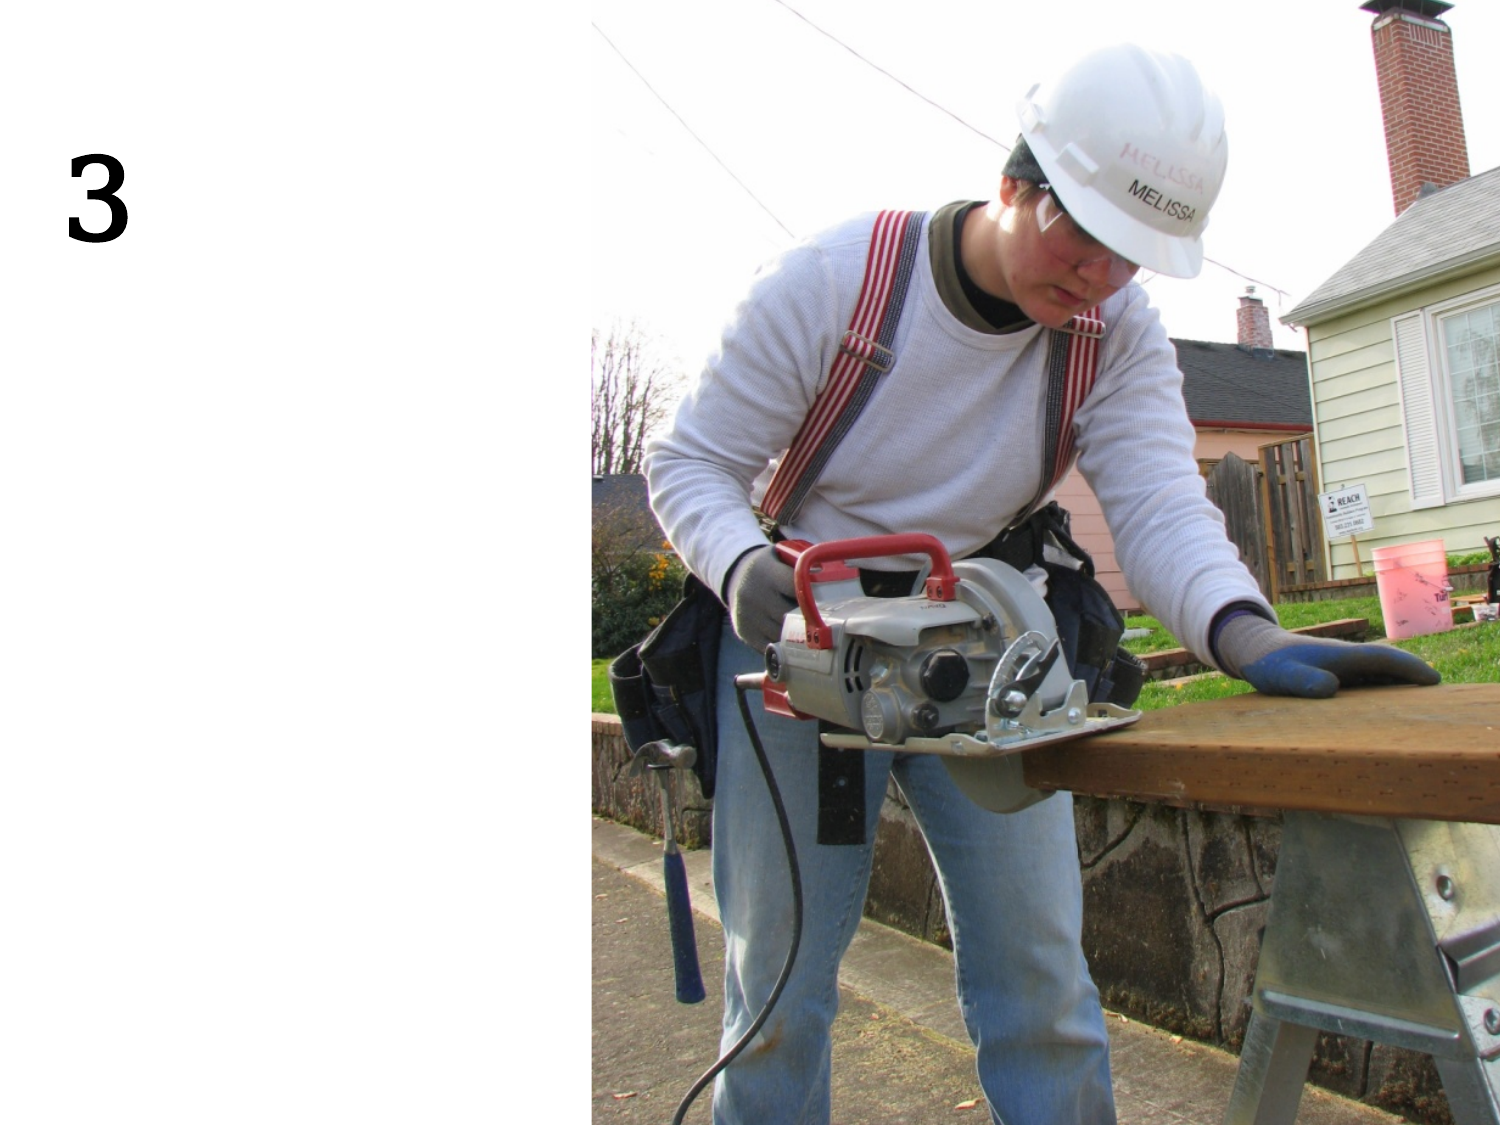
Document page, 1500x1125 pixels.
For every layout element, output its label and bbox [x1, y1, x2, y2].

picture [591, 0, 1500, 1125]
